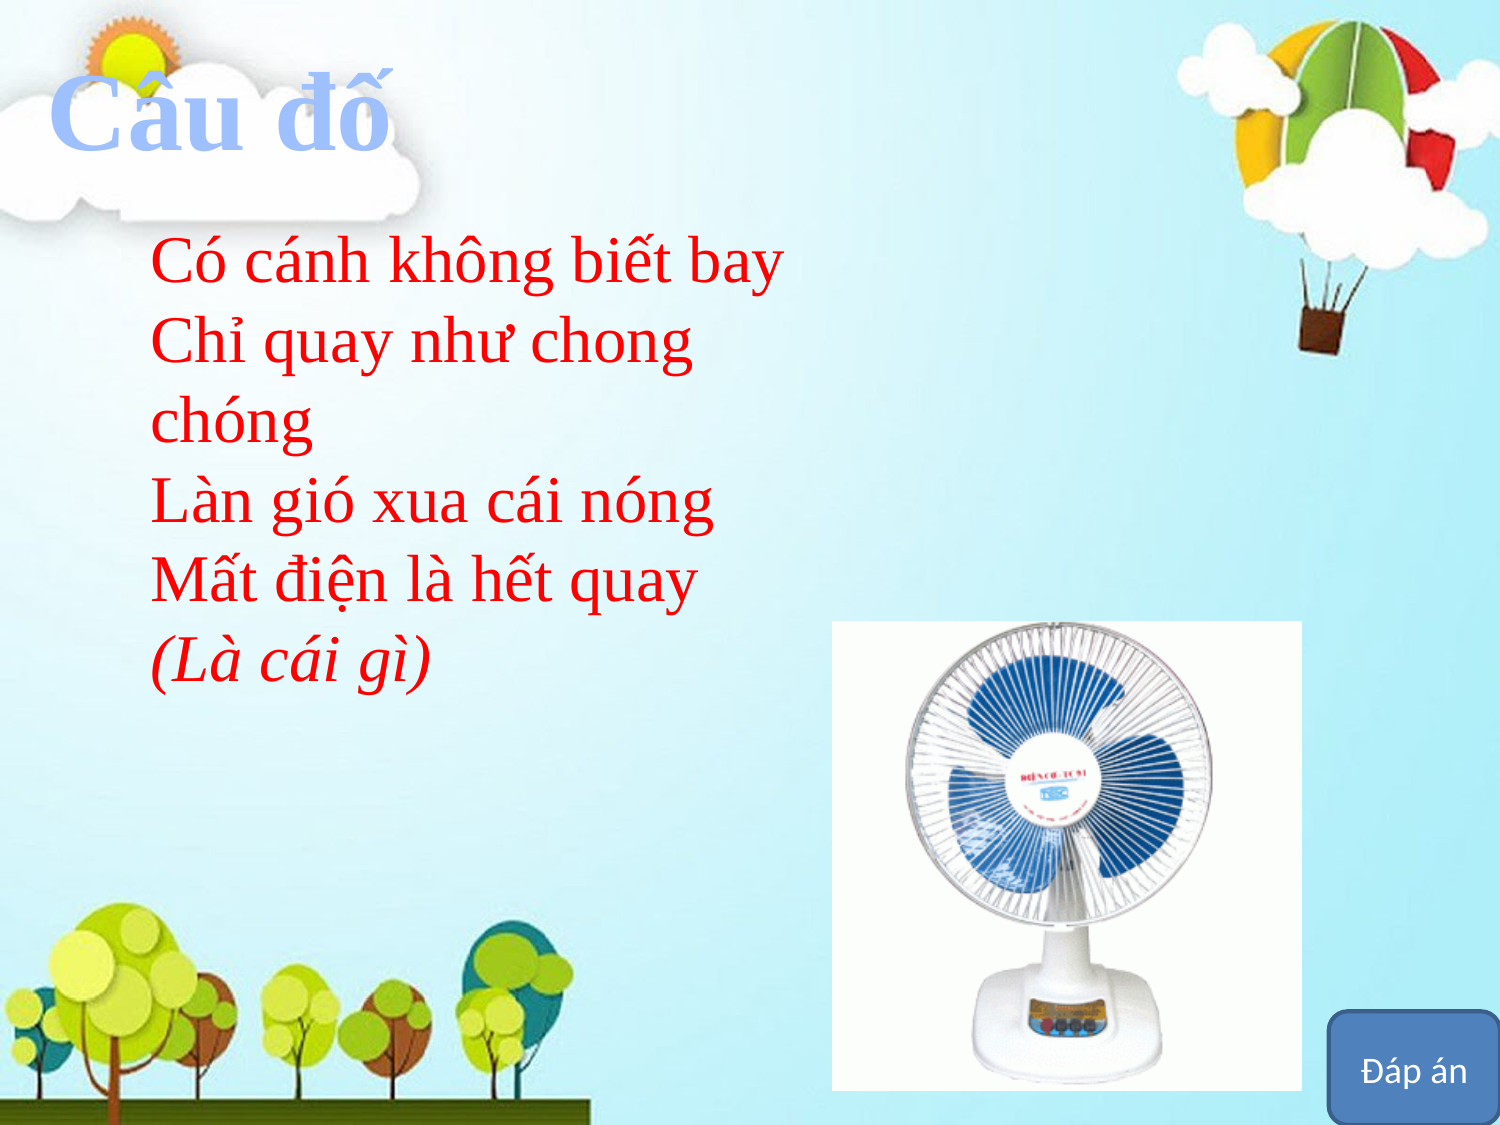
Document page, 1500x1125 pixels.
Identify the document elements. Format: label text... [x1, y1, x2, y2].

text_box Câu đố [31, 30, 409, 181]
picture [1492, 1117, 1500, 1125]
text_box Đáp án [1326, 1009, 1500, 1125]
picture [0, 0, 1500, 1125]
text_box Có cánh không biết bay Chỉ quay như chong chóng Làn gió xua cái nóng Mất điện là hết quay (Là cái gì) [135, 208, 886, 748]
